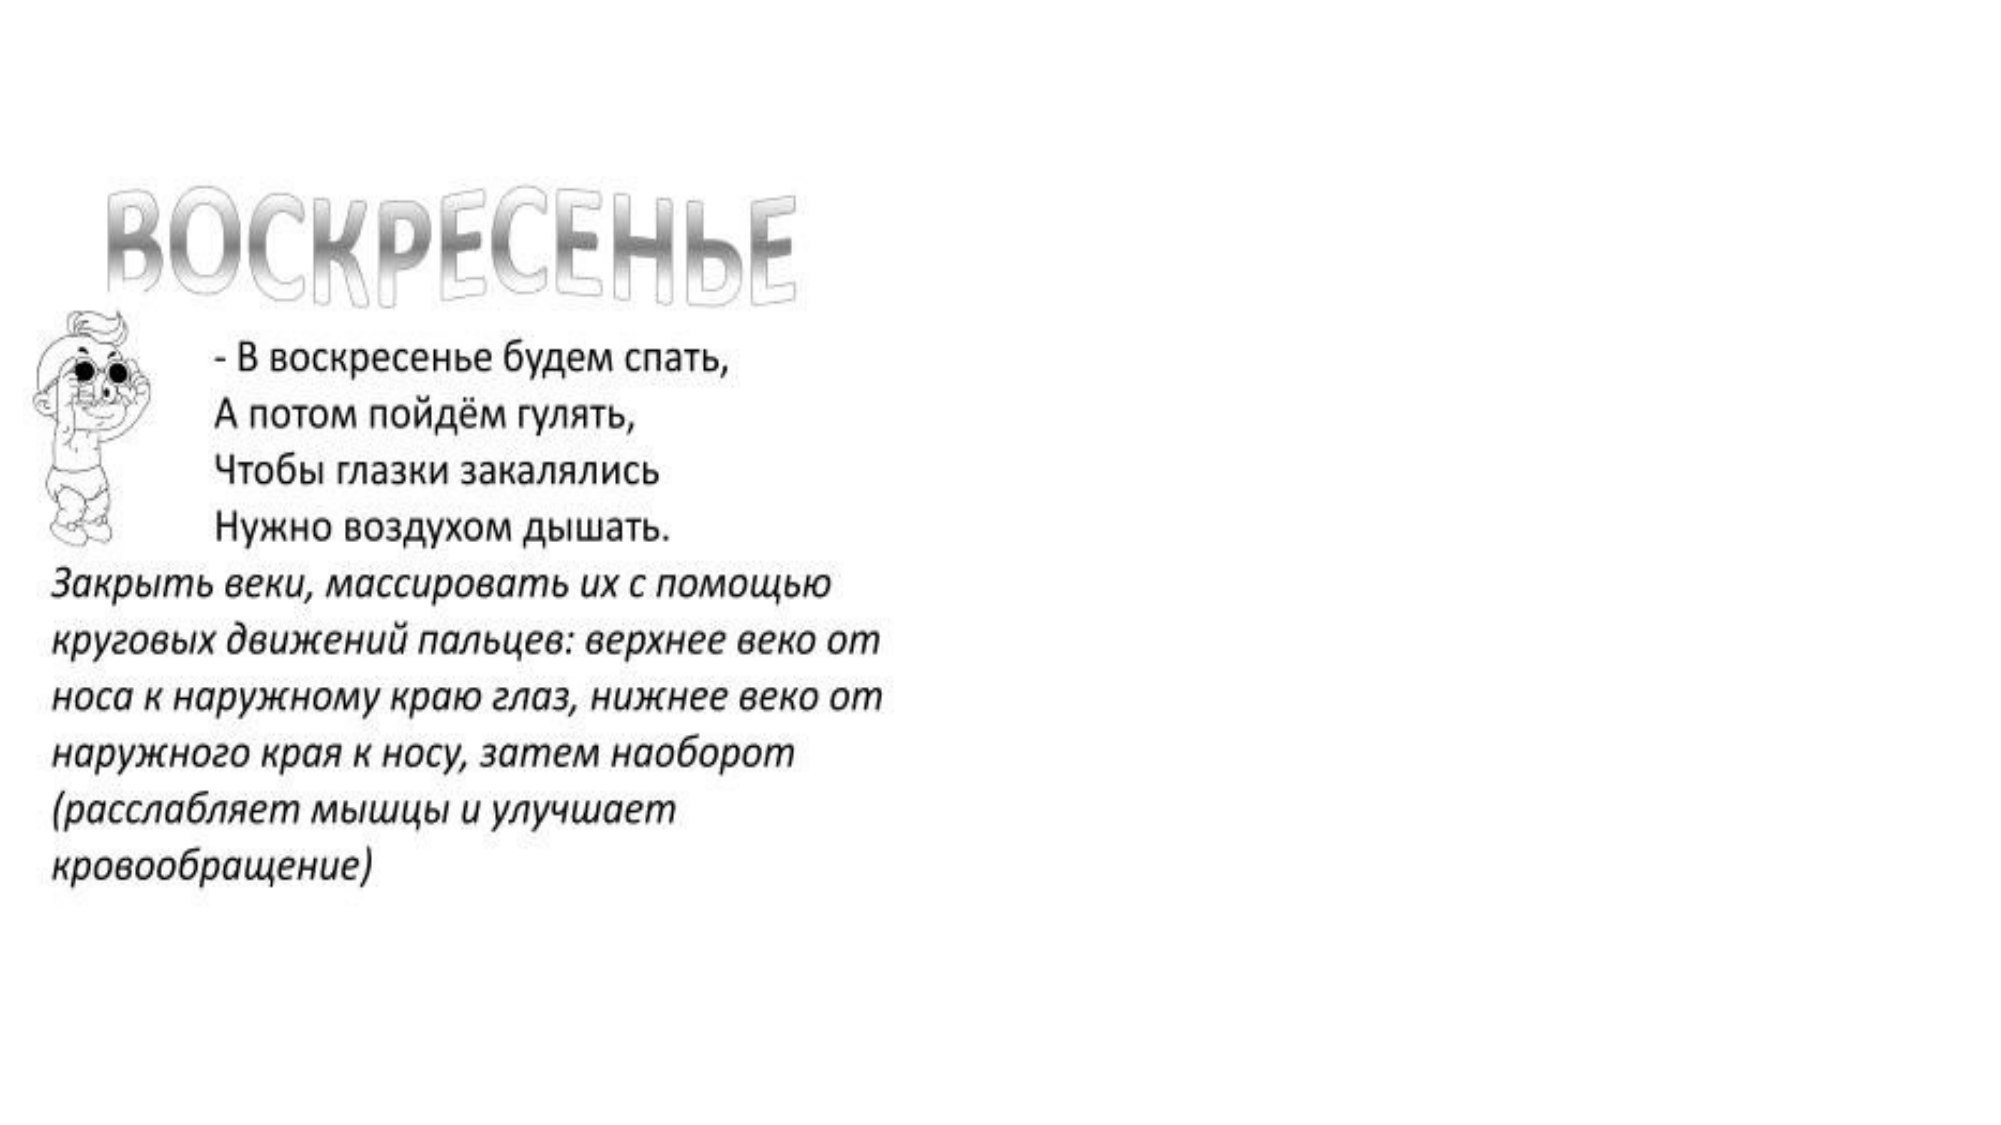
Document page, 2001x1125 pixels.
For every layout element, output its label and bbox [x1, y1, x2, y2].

picture [22, 173, 894, 919]
